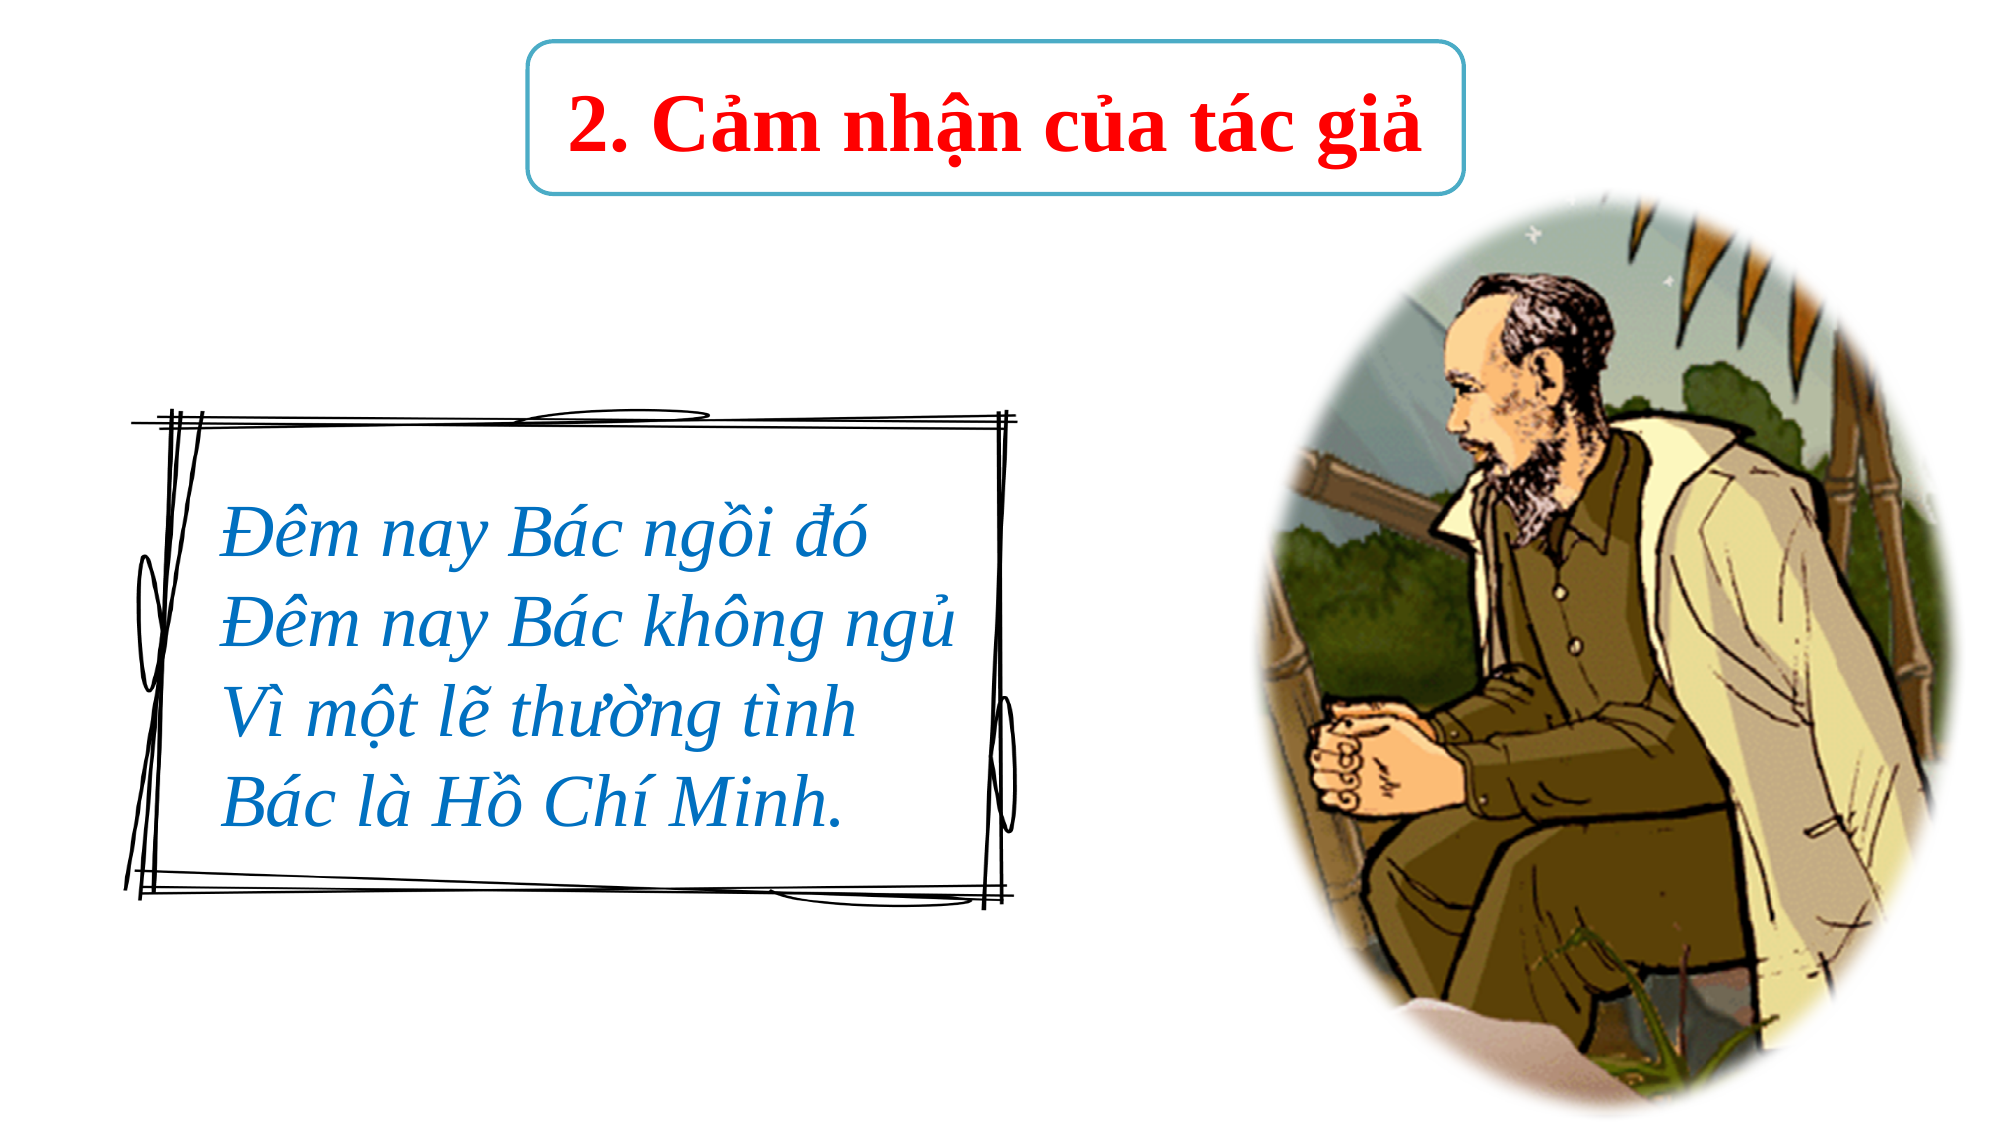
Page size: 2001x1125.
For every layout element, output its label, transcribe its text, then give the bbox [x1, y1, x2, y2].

text_box 2. Cảm nhận của tác giả [525, 39, 1466, 197]
picture [0, 335, 1154, 973]
picture [1247, 186, 1967, 1122]
